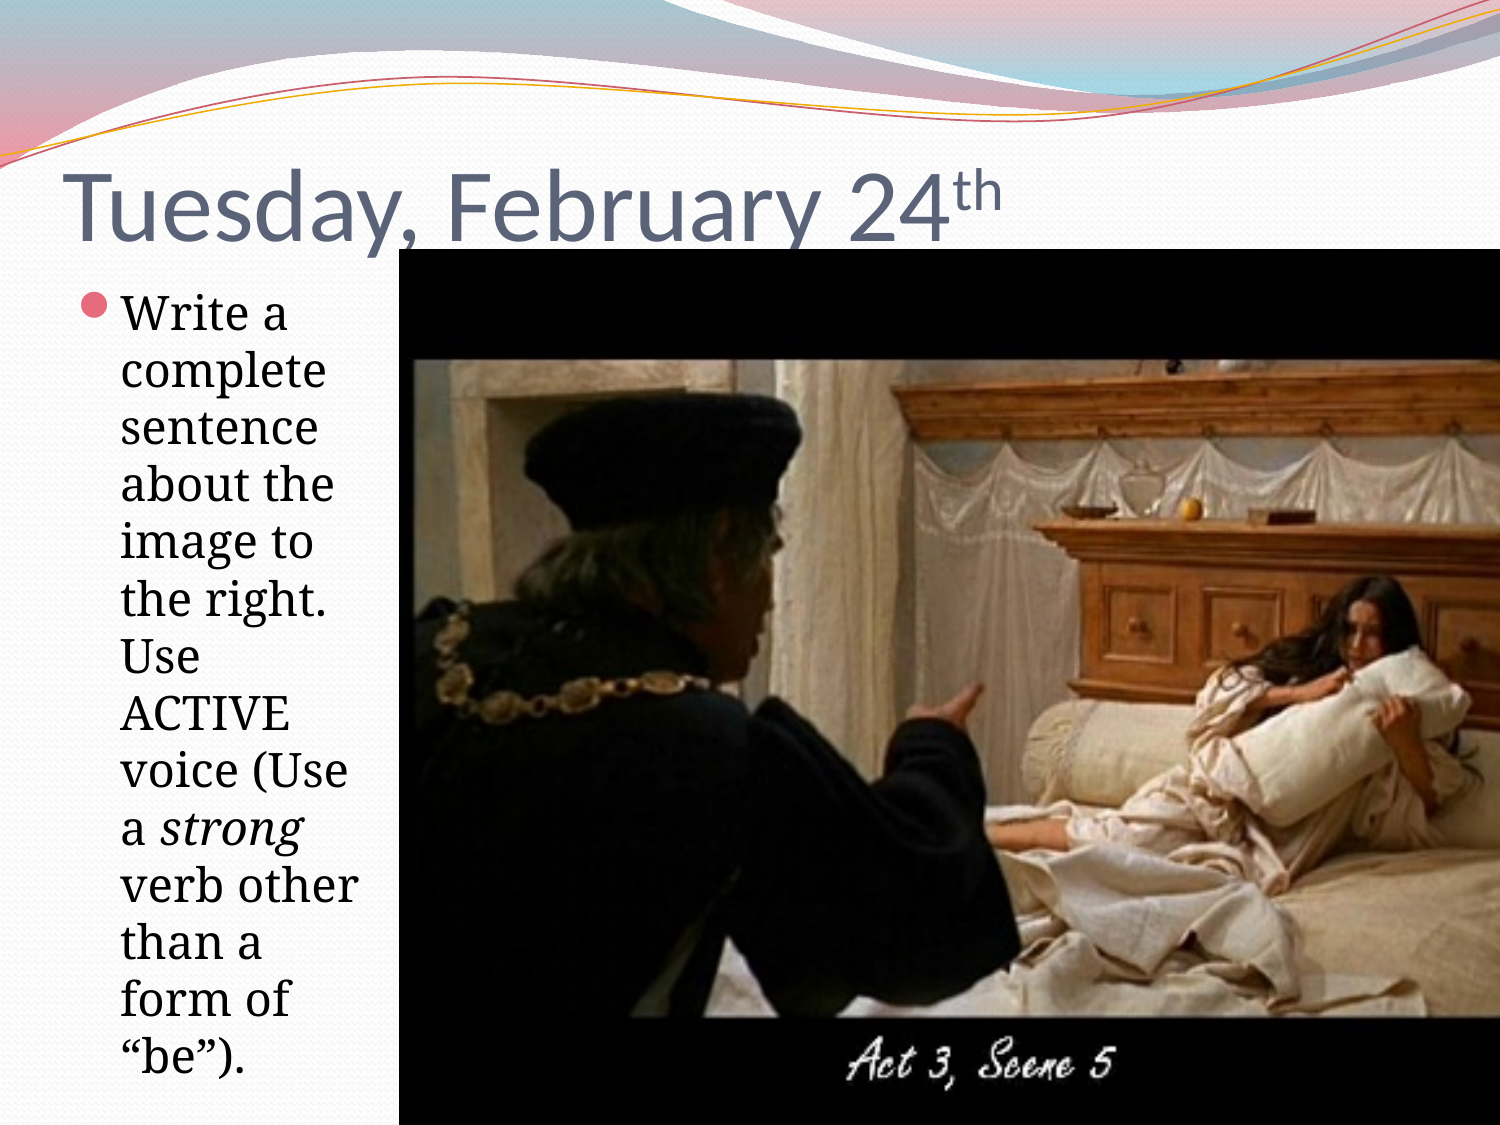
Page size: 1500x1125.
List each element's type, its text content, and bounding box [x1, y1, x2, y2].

title Tuesday, February 24th [62, 75, 1413, 263]
picture [399, 249, 1500, 1125]
list Write a complete sentence about the image to the right. Use ACTIVE voice (Use a strong verb other than a form of “be”). [62, 275, 375, 1125]
